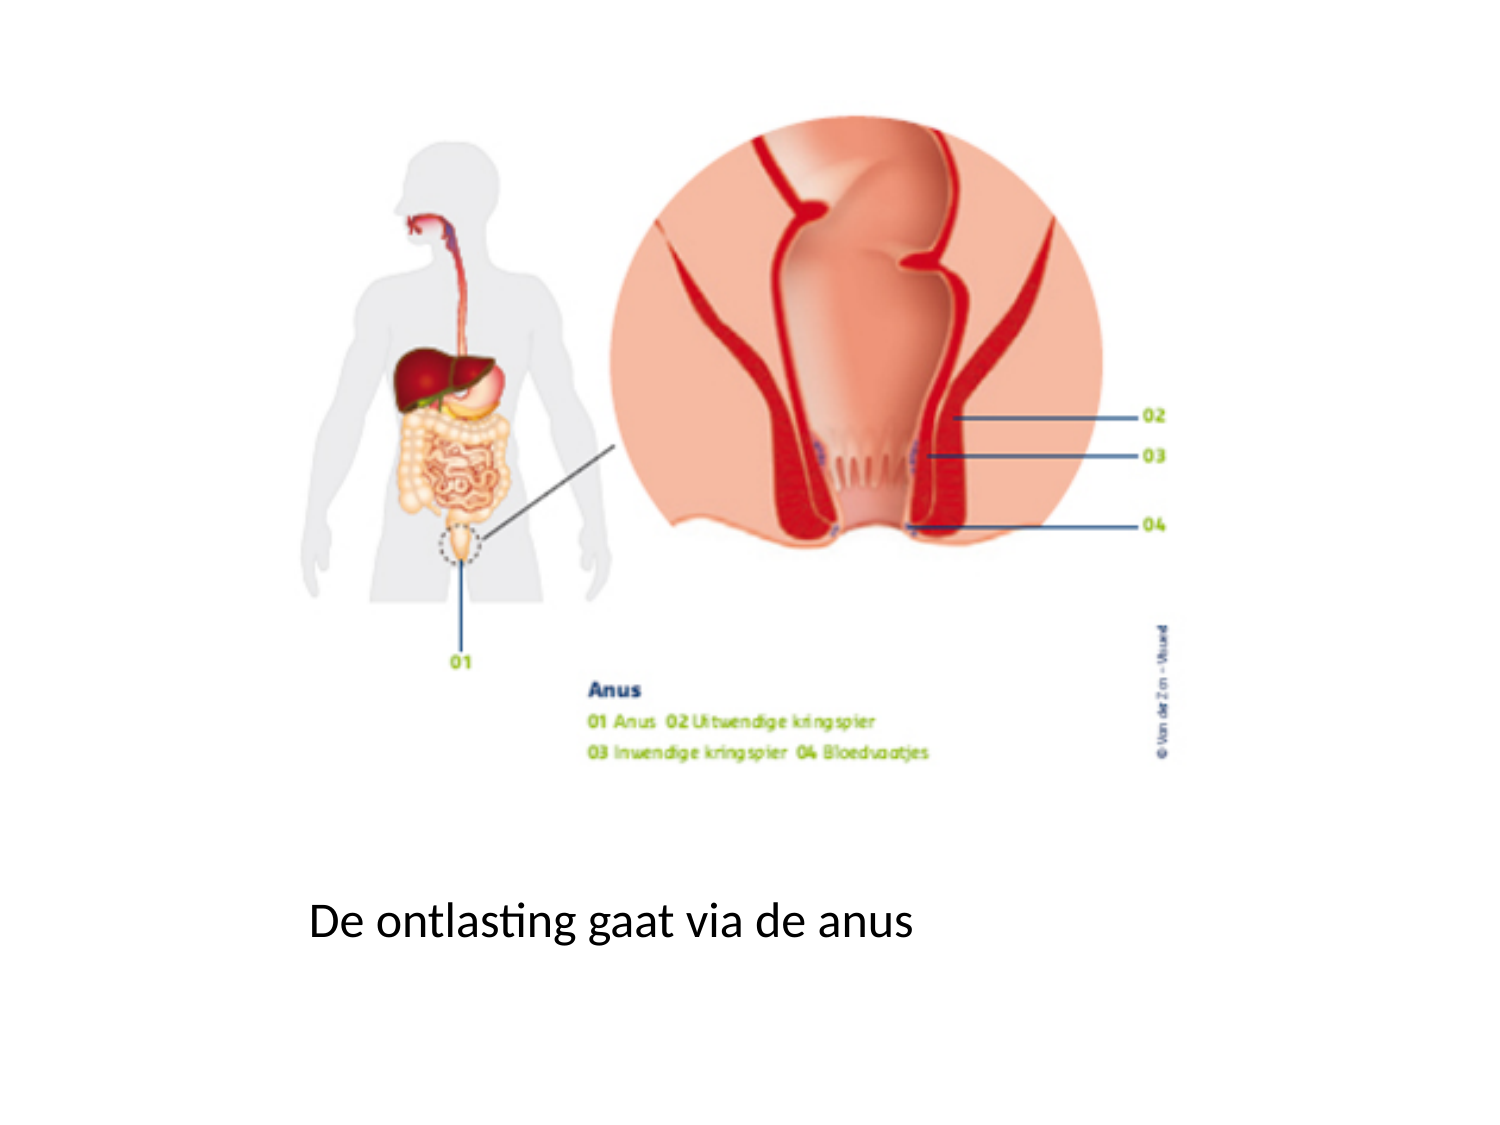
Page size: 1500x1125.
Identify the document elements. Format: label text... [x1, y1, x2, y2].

picture [293, 100, 1195, 776]
list De ontlasting gaat via de anus [294, 880, 1194, 1013]
